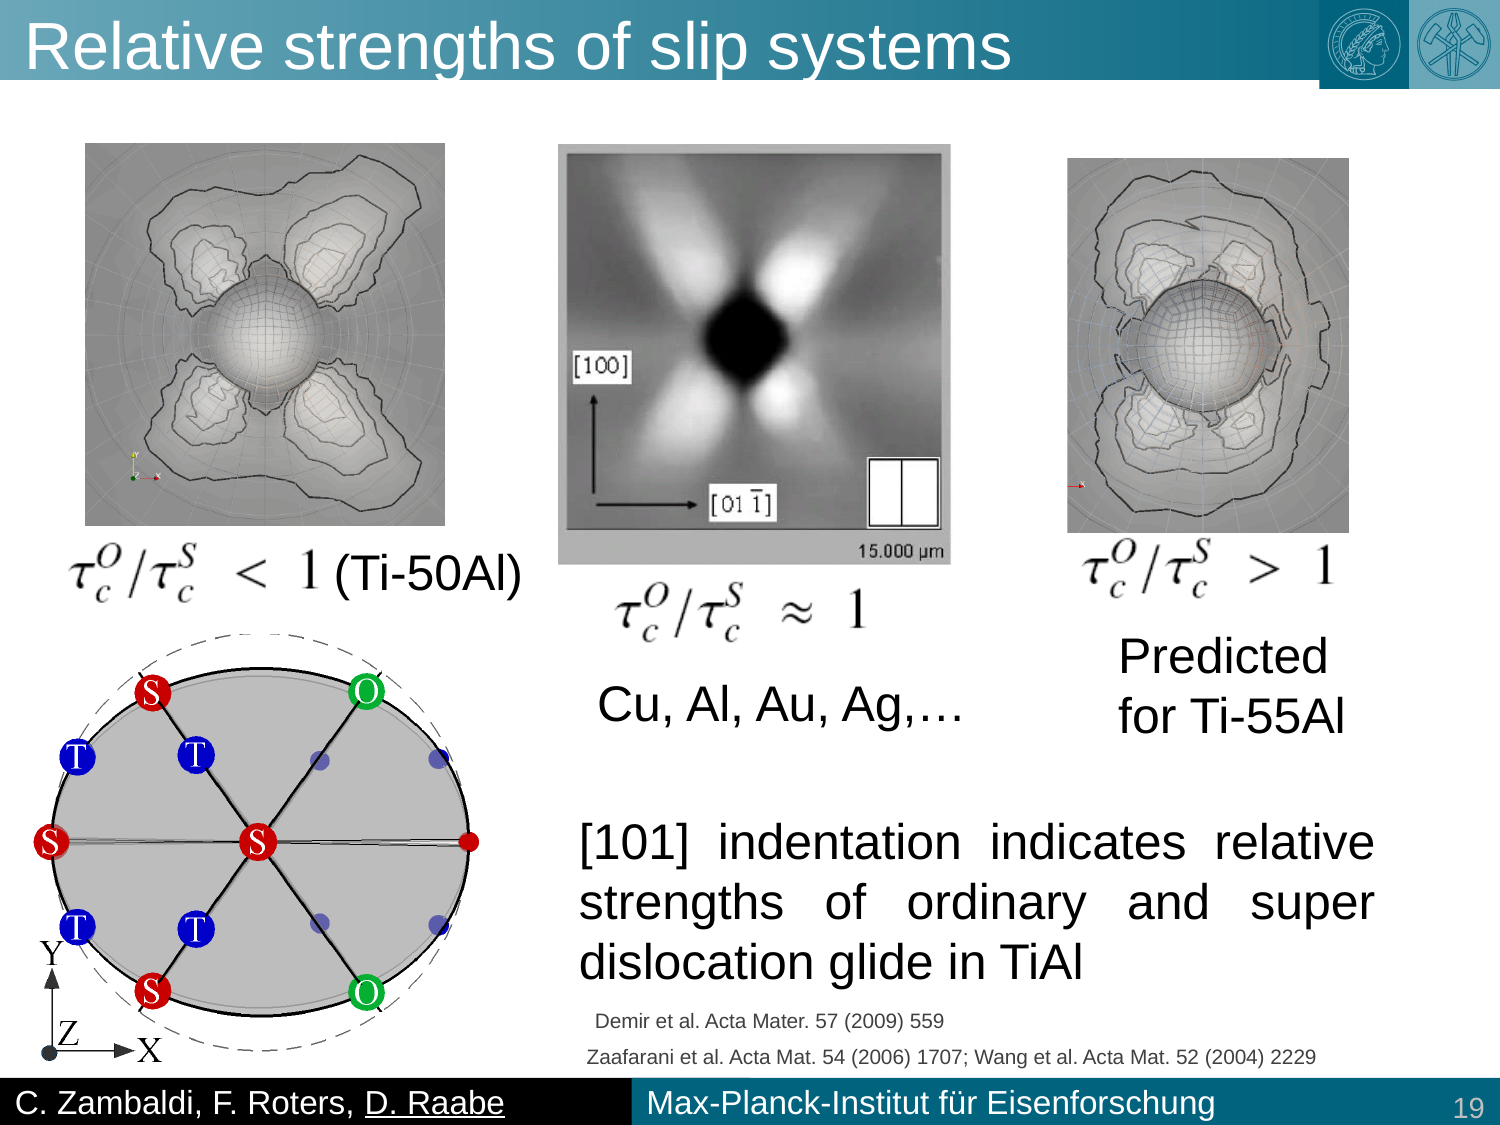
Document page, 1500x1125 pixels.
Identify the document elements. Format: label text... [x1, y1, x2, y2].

picture [66, 538, 324, 614]
text_box Predicted for Ti-55Al [1103, 616, 1379, 752]
text_box Cu, Al, Au, Ag,… [582, 664, 1038, 739]
picture [558, 142, 954, 566]
text_box Zaafarani et al. Acta Mat. 54 (2006) 1707; Wang et al. Acta Mat. 52 (2004) 2229 [571, 1040, 1382, 1076]
picture [30, 634, 501, 1072]
text_box [101] indentation indicates relative strengths of ordinary and super dislocation glide in TiAl [564, 802, 1391, 997]
text_box Demir et al. Acta Mater. 57 (2009) 559 [579, 999, 966, 1040]
slide_number 18 [1149, 1081, 1500, 1125]
title Relative strengths of slip systems [9, 6, 1337, 79]
picture [1067, 158, 1350, 611]
picture [610, 574, 870, 647]
text_box (Ti-50Al) [318, 532, 583, 608]
picture [84, 142, 445, 526]
